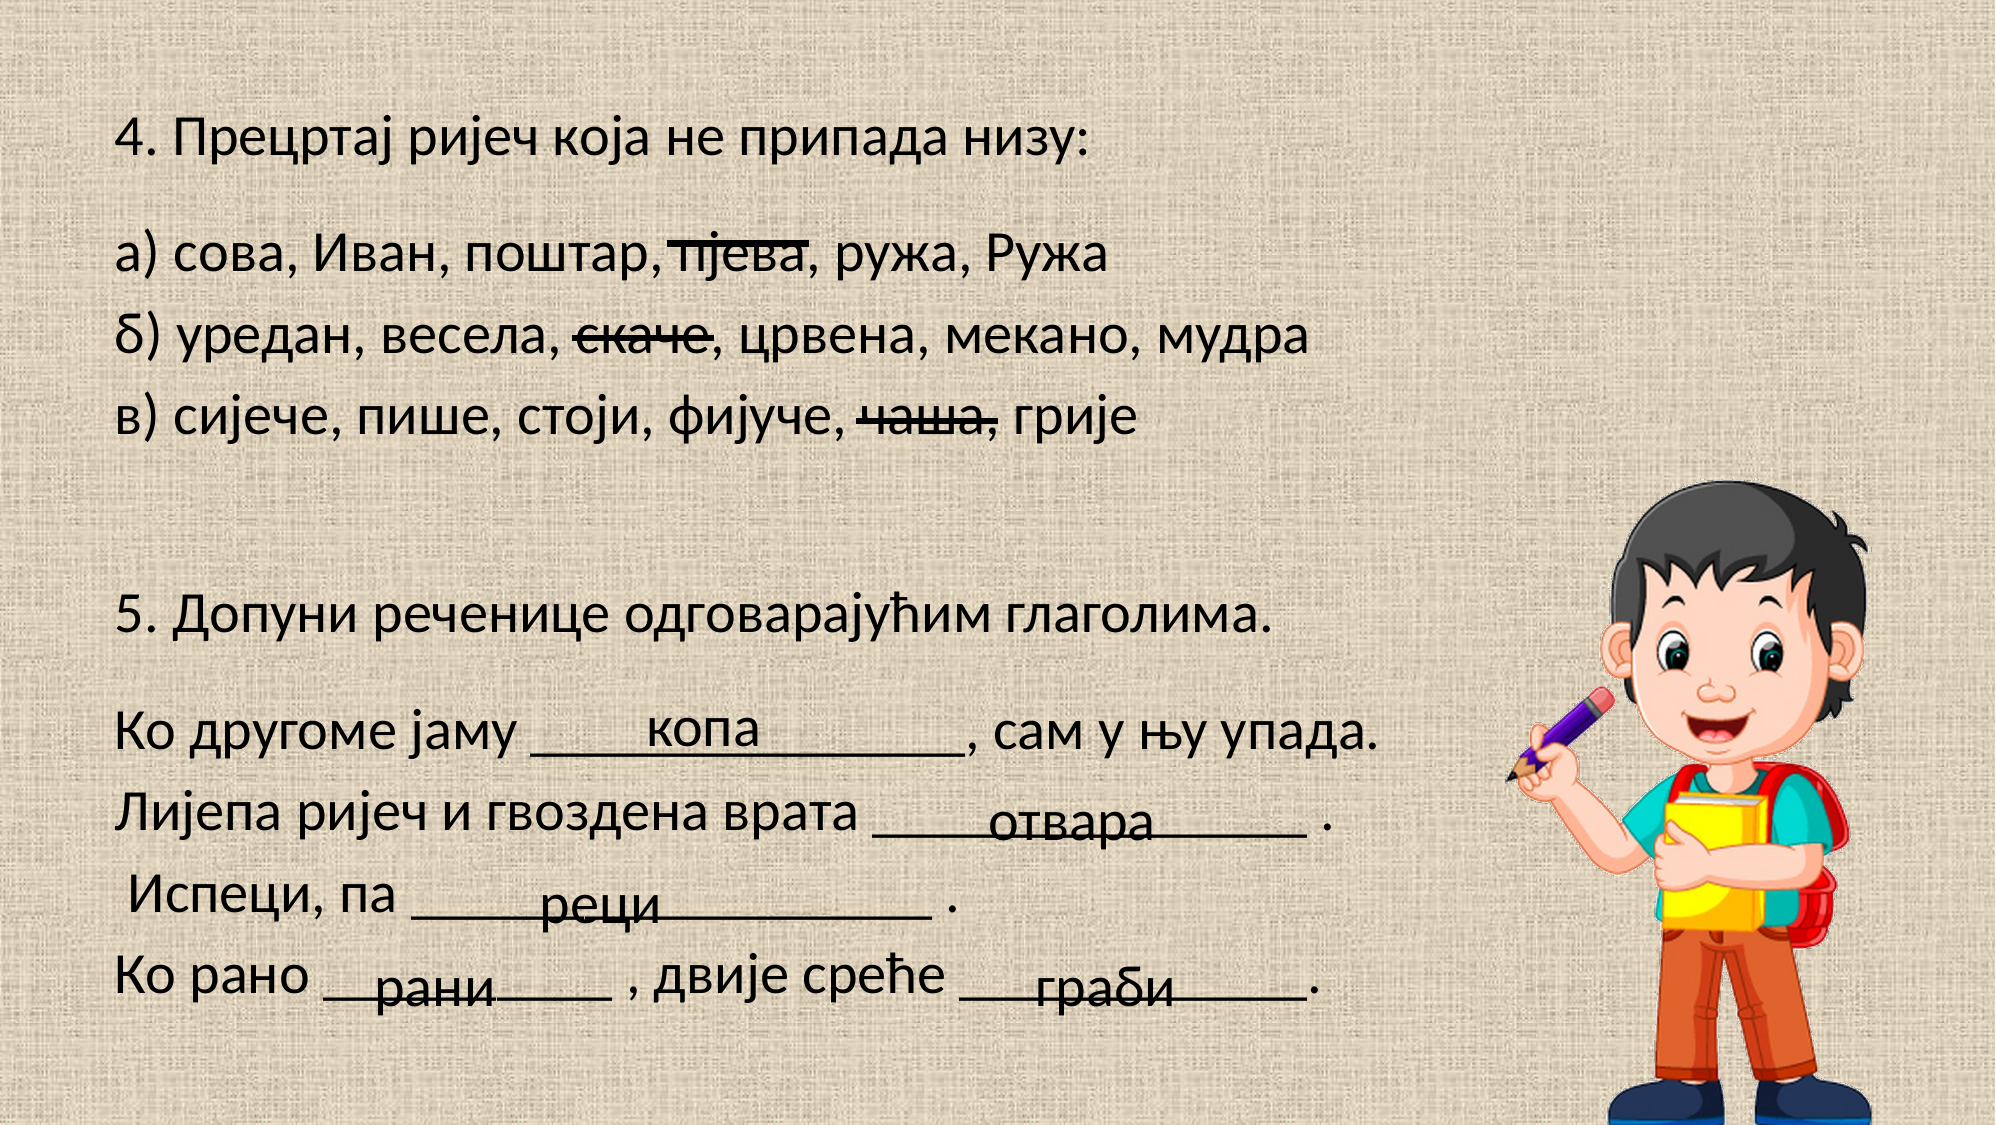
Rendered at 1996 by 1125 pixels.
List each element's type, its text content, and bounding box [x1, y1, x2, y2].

text_box реци [525, 857, 868, 943]
text_box копа [631, 680, 974, 766]
text_box отвара [973, 775, 1317, 860]
text_box рани [359, 940, 703, 1026]
picture [0, 0, 1996, 1125]
text_box граби [1021, 940, 1364, 1026]
list 4. Прецртај ријеч која не припада низу: а) сова, Иван, поштар, пјева, ружа, Ружа б) уредан, весела, скаче, црвена, мекано, мудра в) сијече, пише, стоји, фијуче, чаша, грије 5. Допуни реченице одговарајућим глаголима. Ко другоме јаму _______________, сам у њу упада. Лијепа ријеч и гвоздена врата _______________ . Испеци, па __________________ . Ко рано __________ , двије среће ____________. [99, 54, 1896, 1083]
